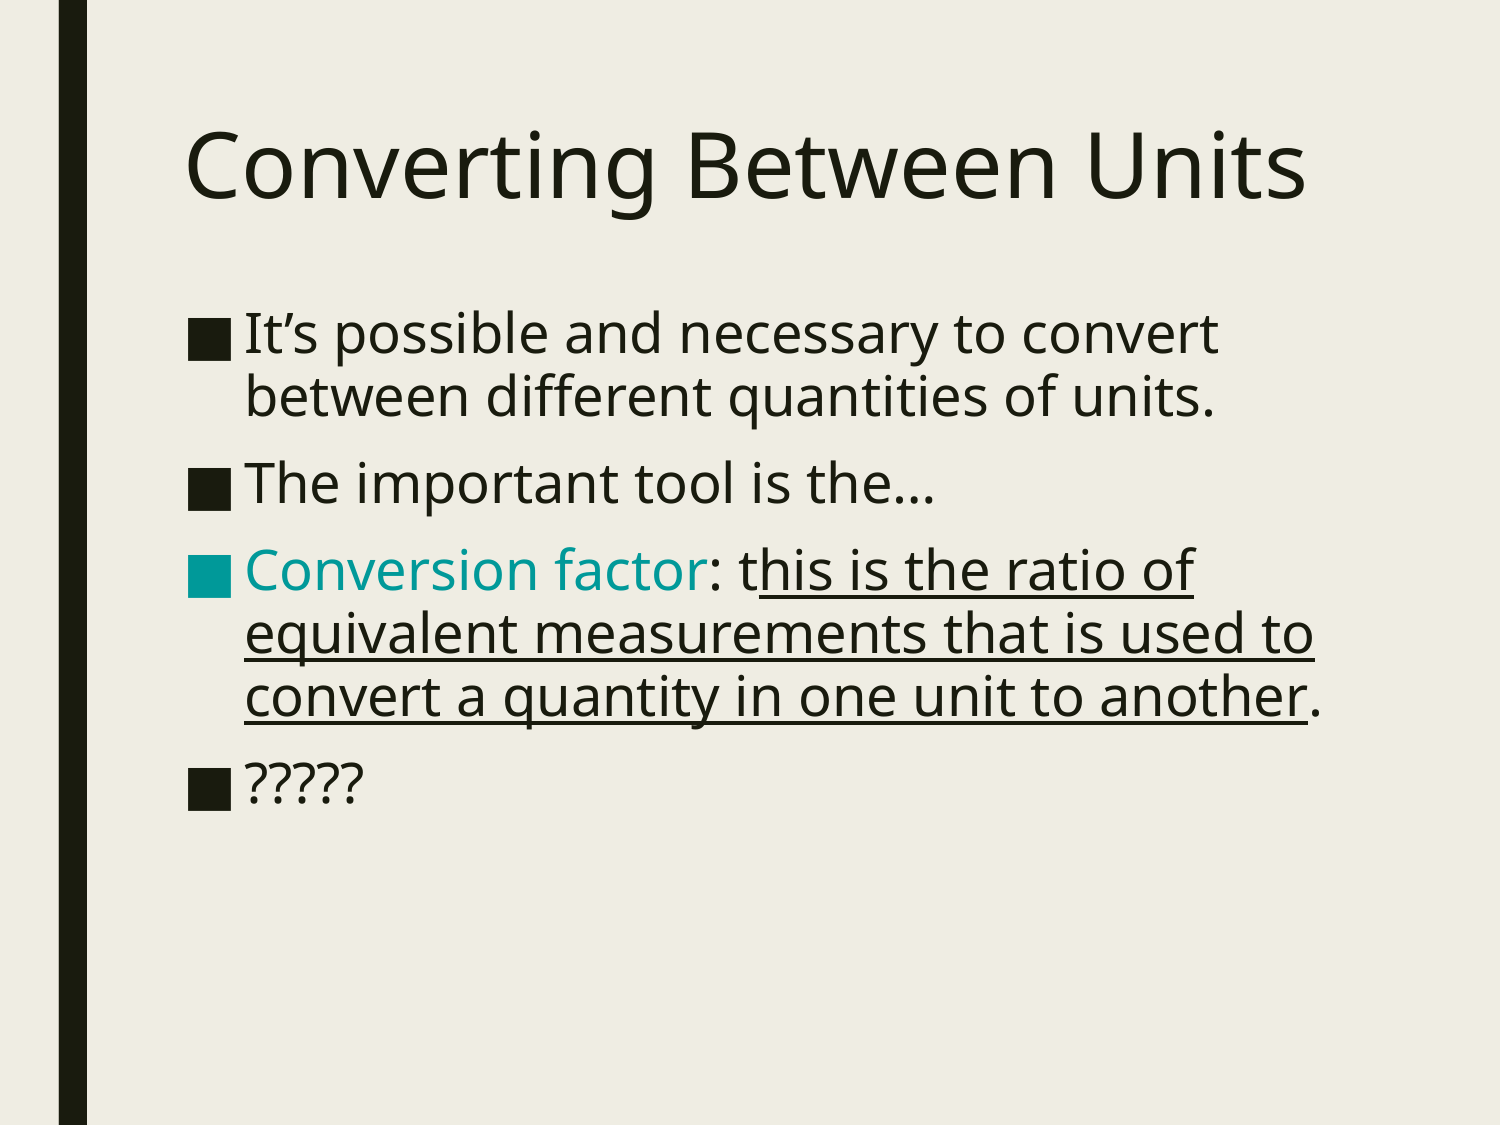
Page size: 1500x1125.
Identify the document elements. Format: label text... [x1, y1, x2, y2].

list It’s possible and necessary to convert between different quantities of units. The important tool is the… Conversion factor: this is the ratio of equivalent measurements that is used to convert a quantity in one unit to another. ????? [168, 296, 1351, 884]
title Converting Between Units [168, 112, 1351, 296]
